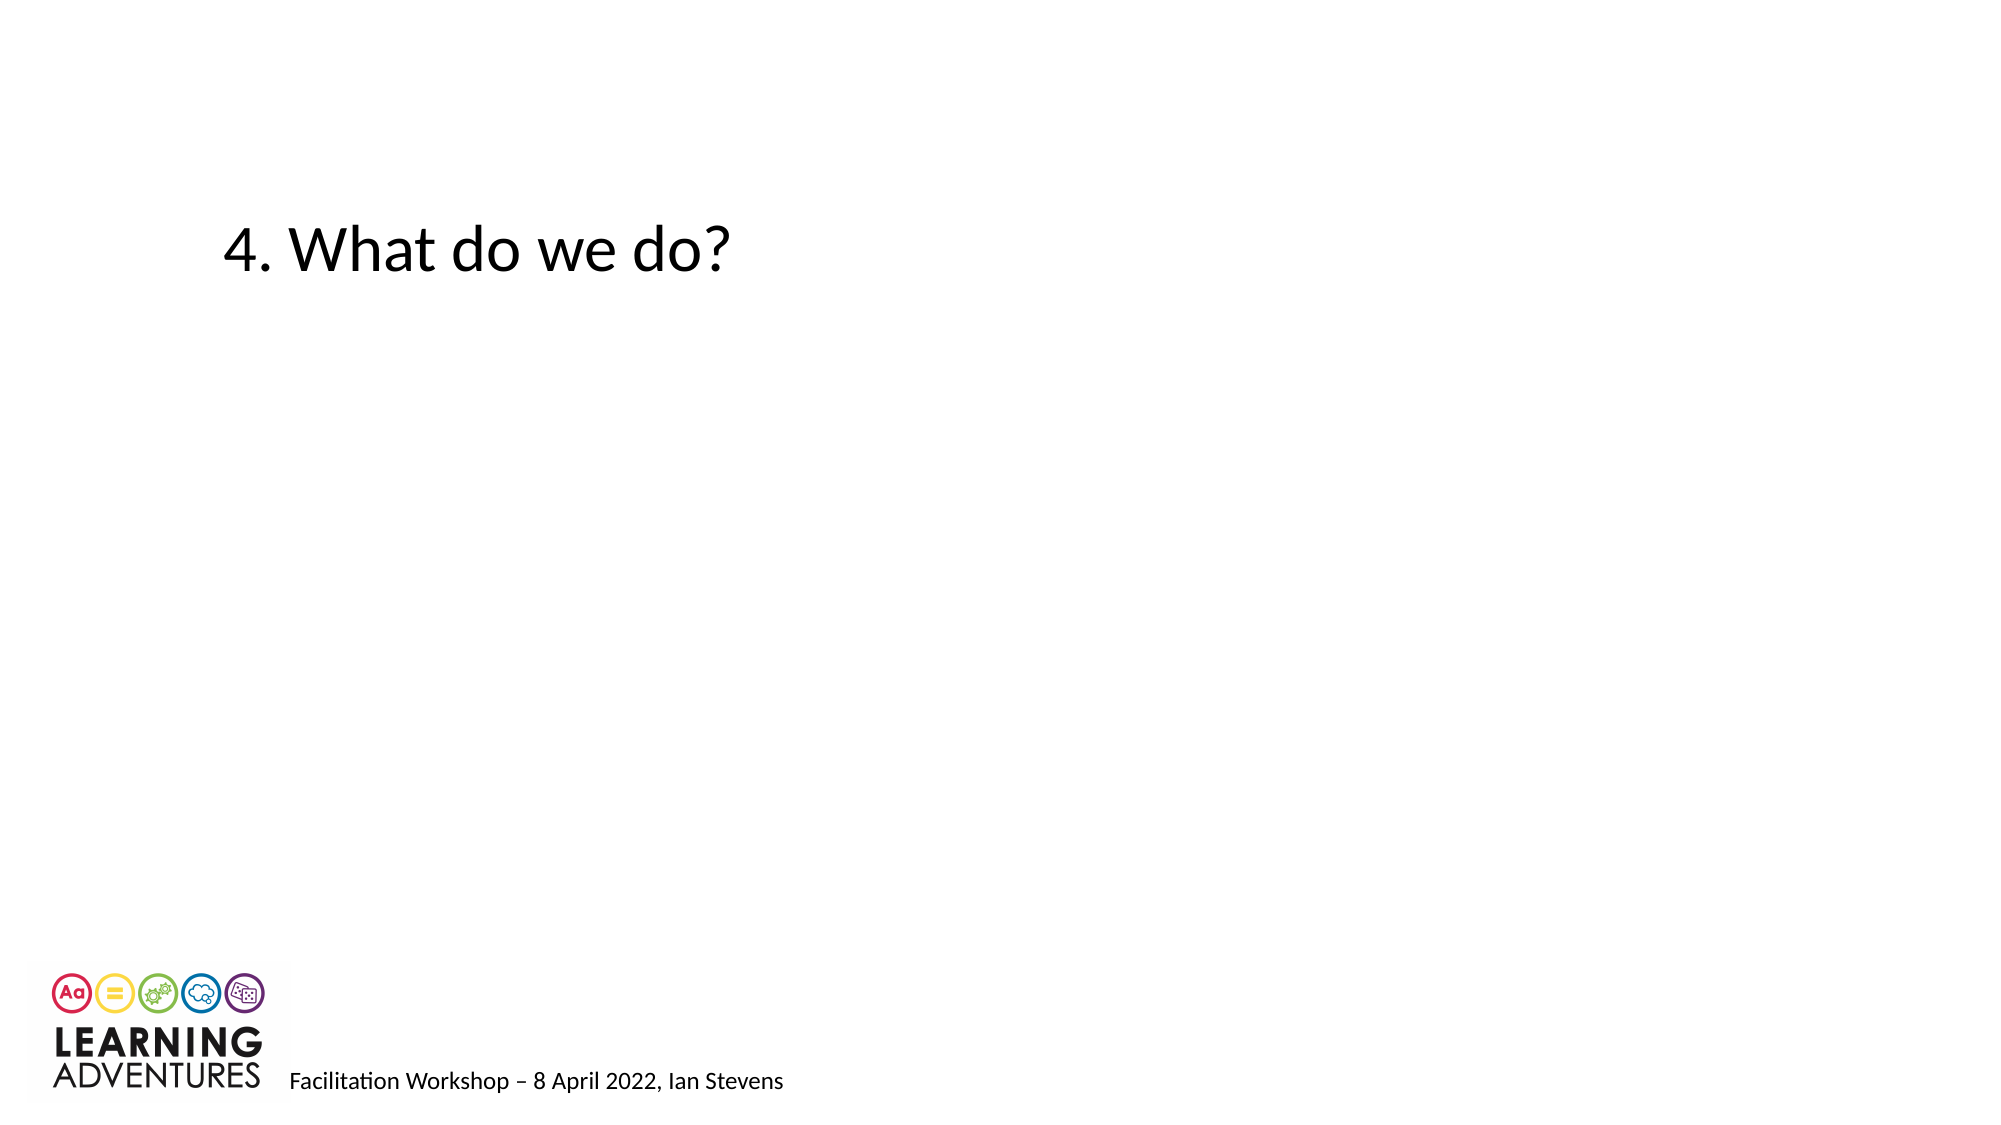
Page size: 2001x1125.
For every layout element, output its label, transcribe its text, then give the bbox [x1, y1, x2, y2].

text_box 4. What do we do? [208, 196, 1685, 292]
text_box Facilitation Workshop – 8 April 2022, Ian Stevens [291, 1057, 802, 1103]
picture [27, 961, 291, 1103]
